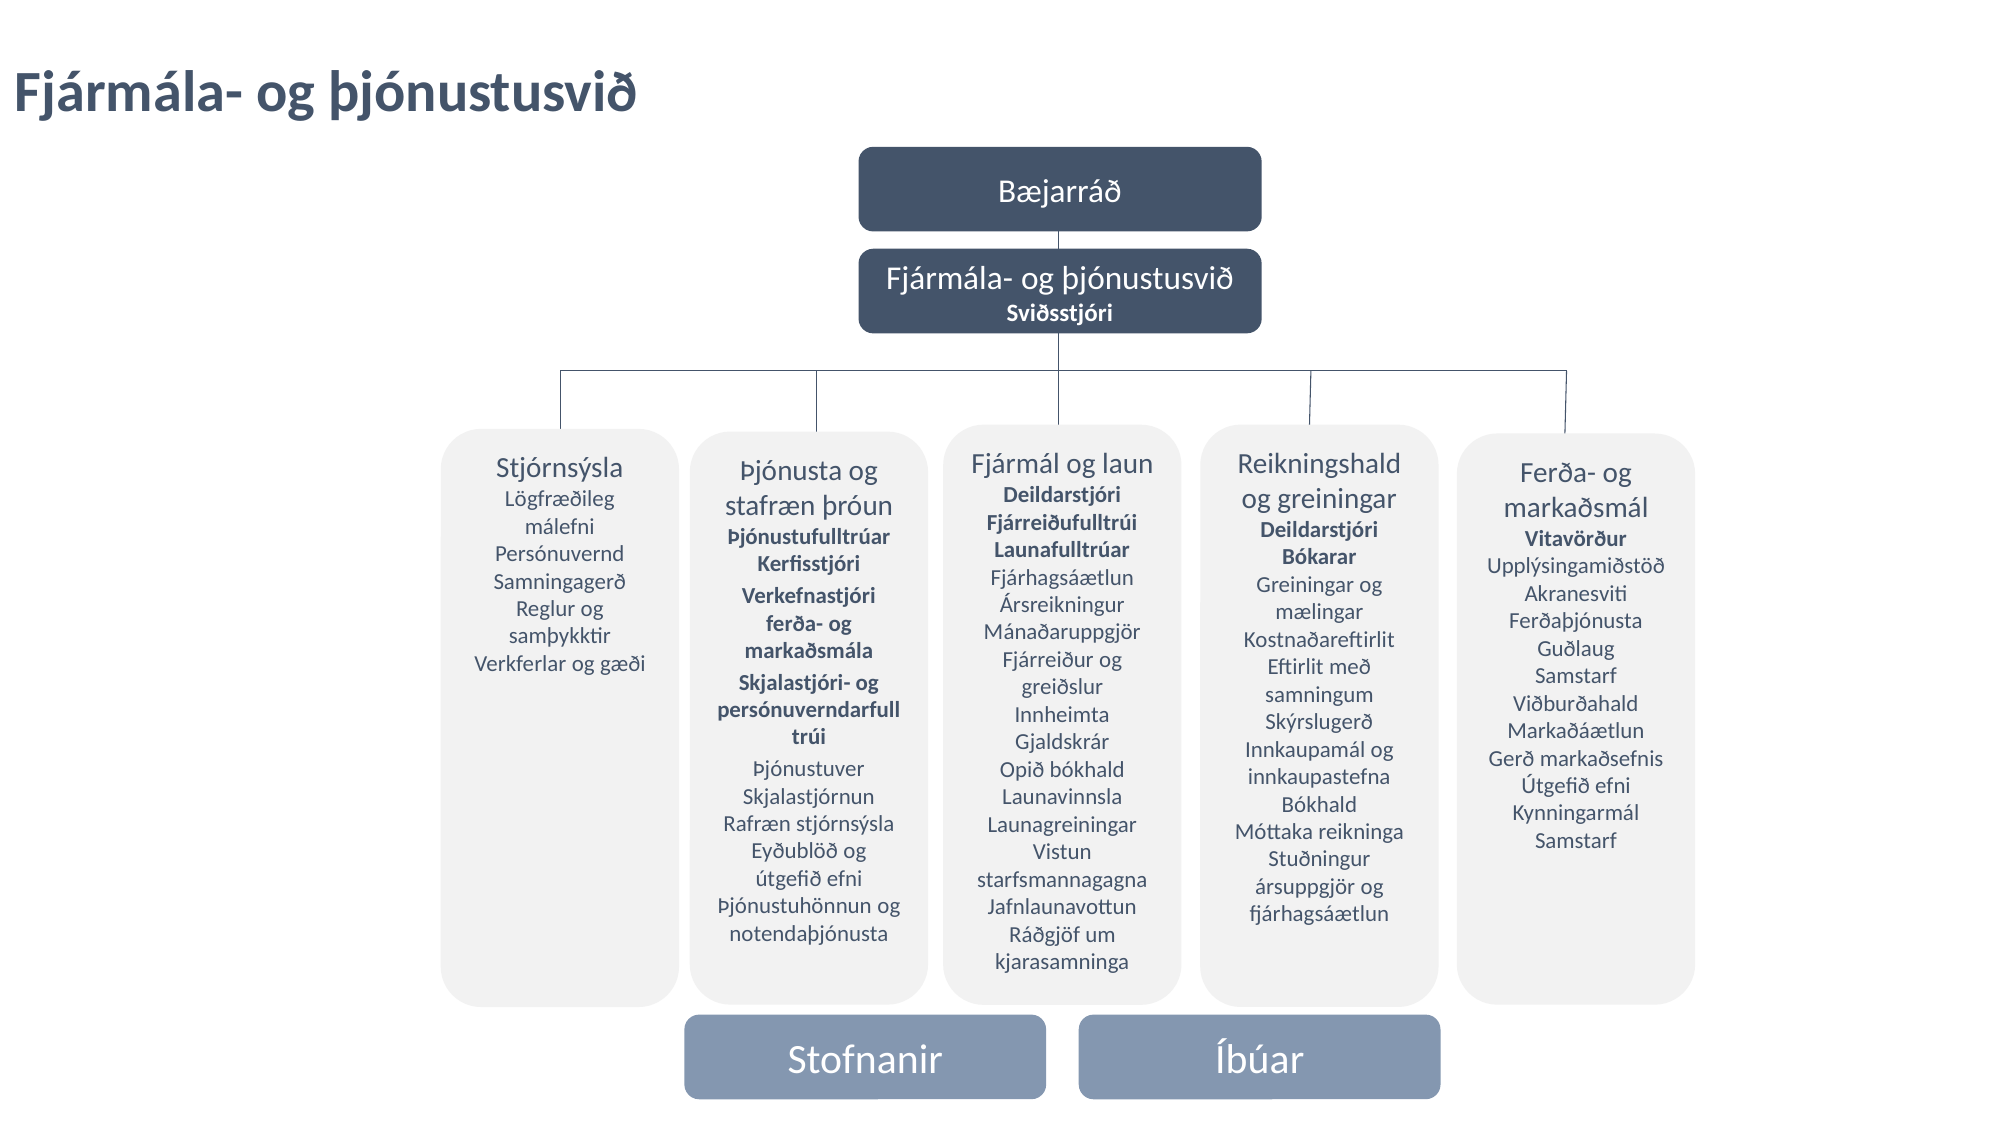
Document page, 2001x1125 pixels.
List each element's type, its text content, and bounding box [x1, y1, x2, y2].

text_box Þjónusta og stafræn þróun Þjónustufulltrúar Kerfisstjóri Verkefnastjóri ferða- og markaðsmála Skjalastjóri- og persónuverndarfulltrúi Þjónustuver Skjalastjórnun Rafræn stjórnsýsla Eyðublöð og útgefið efni Þjónustuhönnun og notendaþjónusta [689, 431, 929, 1005]
text_box Fjármála- og þjónustusvið Sviðsstjóri [1059, 248, 1262, 334]
text_box Ferða- og markaðsmál Vitavörður Upplýsingamiðstöð Akranesviti Ferðaþjónusta Guðlaug Samstarf Viðburðahald Markaðáætlun Gerð markaðsefnis Útgefið efni Kynningarmál Samstarf [1456, 433, 1696, 1005]
text_box Bæjarráð [858, 146, 1262, 232]
text_box Íbúar [1078, 1014, 1441, 1100]
text_box Reikningshald og greiningar Deildarstjóri Bókarar Greiningar og mælingar Kostnaðareftirlit Eftirlit með samningum Skýrslugerð Innkaupamál og innkaupastefna Bókhald Móttaka reikninga Stuðningur ársuppgjör og fjárhagsáætlun [1200, 424, 1439, 1007]
text_box Stjórnsýsla Lögfræðileg málefni Persónuvernd Samningagerð Reglur og samþykktir Verkferlar og gæði [440, 428, 680, 1008]
text_box Fjármála- og þjónustusvið [0, 26, 708, 151]
text_box Stofnanir [684, 1014, 1047, 1100]
text_box Fjármála- og þjónustusvið Sviðsstjóri [858, 248, 1058, 334]
text_box Fjármál og laun Deildarstjóri Fjárreiðufulltrúi Launafulltrúar Fjárhagsáætlun Ársreikningur Mánaðaruppgjör Fjárreiður og greiðslur Innheimta Gjaldskrár Opið bókhald Launavinnsla Launagreiningar Vistun starfsmannagagna Jafnlaunavottun Ráðgjöf um kjarasamninga [943, 424, 1182, 1005]
